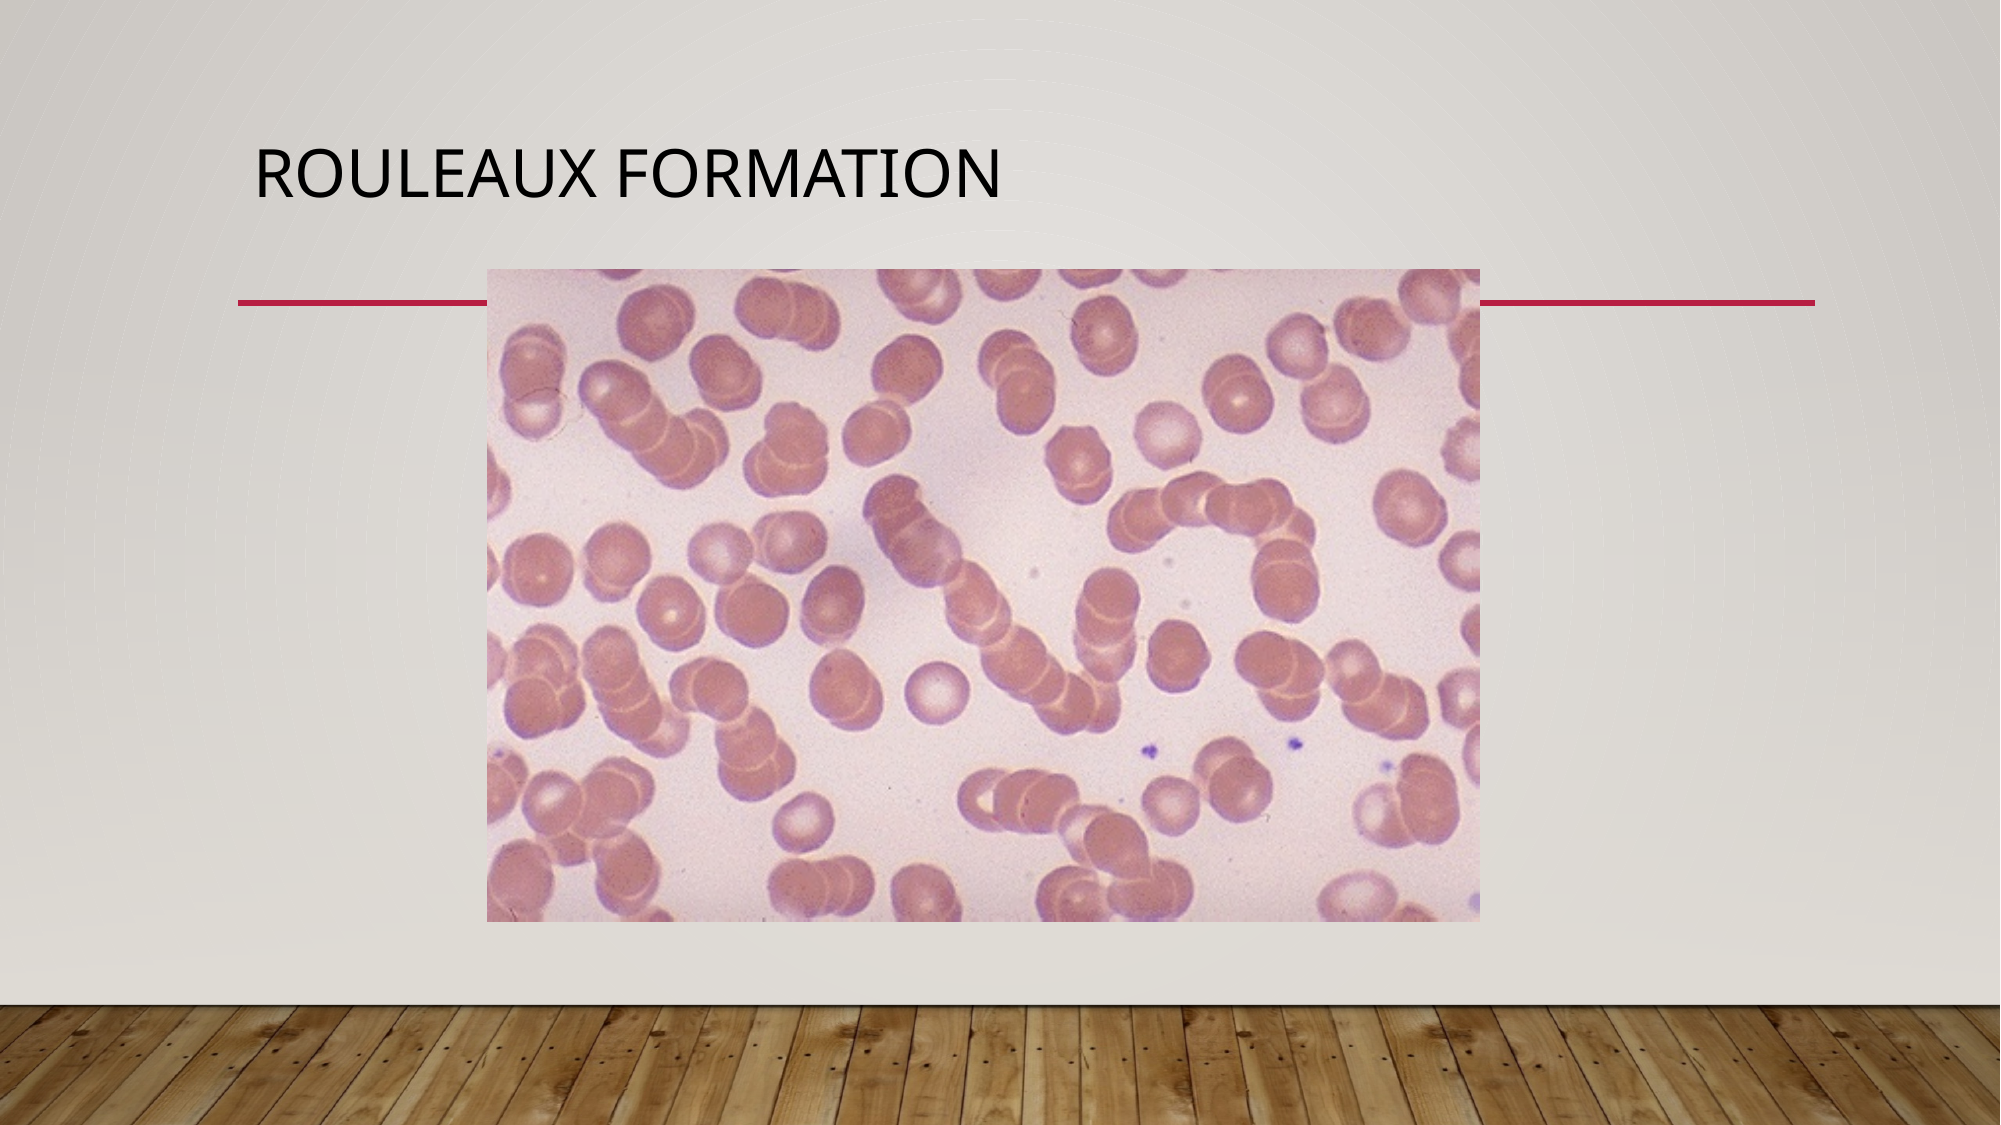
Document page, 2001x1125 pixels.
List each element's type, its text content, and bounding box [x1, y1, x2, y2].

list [486, 269, 1480, 922]
picture [0, 1005, 2000, 1125]
title rouleaux formation [238, 131, 1814, 305]
